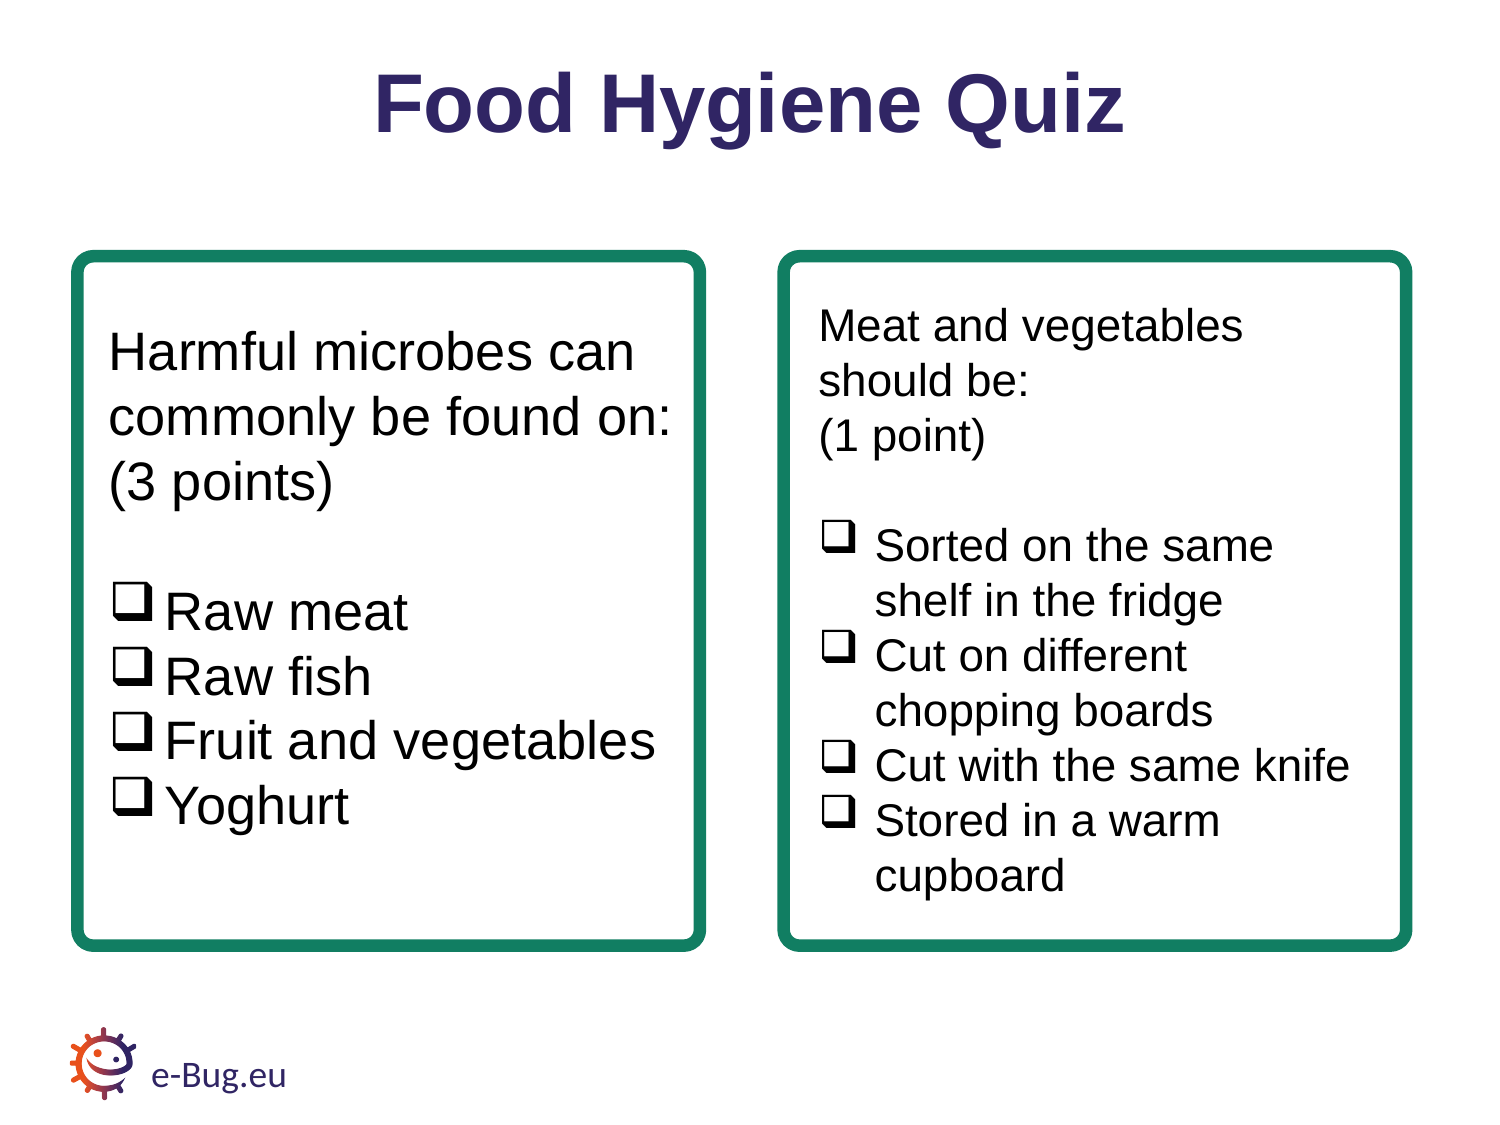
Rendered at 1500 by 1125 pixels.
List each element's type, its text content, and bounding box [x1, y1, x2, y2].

text_box Harmful microbes can commonly be found on: (3 points) Raw meat Raw fish Fruit and vegetables Yoghurt [93, 308, 700, 844]
text_box Food Hygiene Quiz [198, 0, 1302, 212]
picture [69, 1027, 137, 1103]
footer e-Bug.eu [136, 1042, 643, 1103]
text_box [783, 256, 1407, 946]
text_box Meat and vegetables should be: (1 point) Sorted on the same shelf in the fridge Cut on different chopping boards Cut with the same knife Stored in a warm cupboard [803, 287, 1385, 908]
text_box [77, 256, 700, 946]
